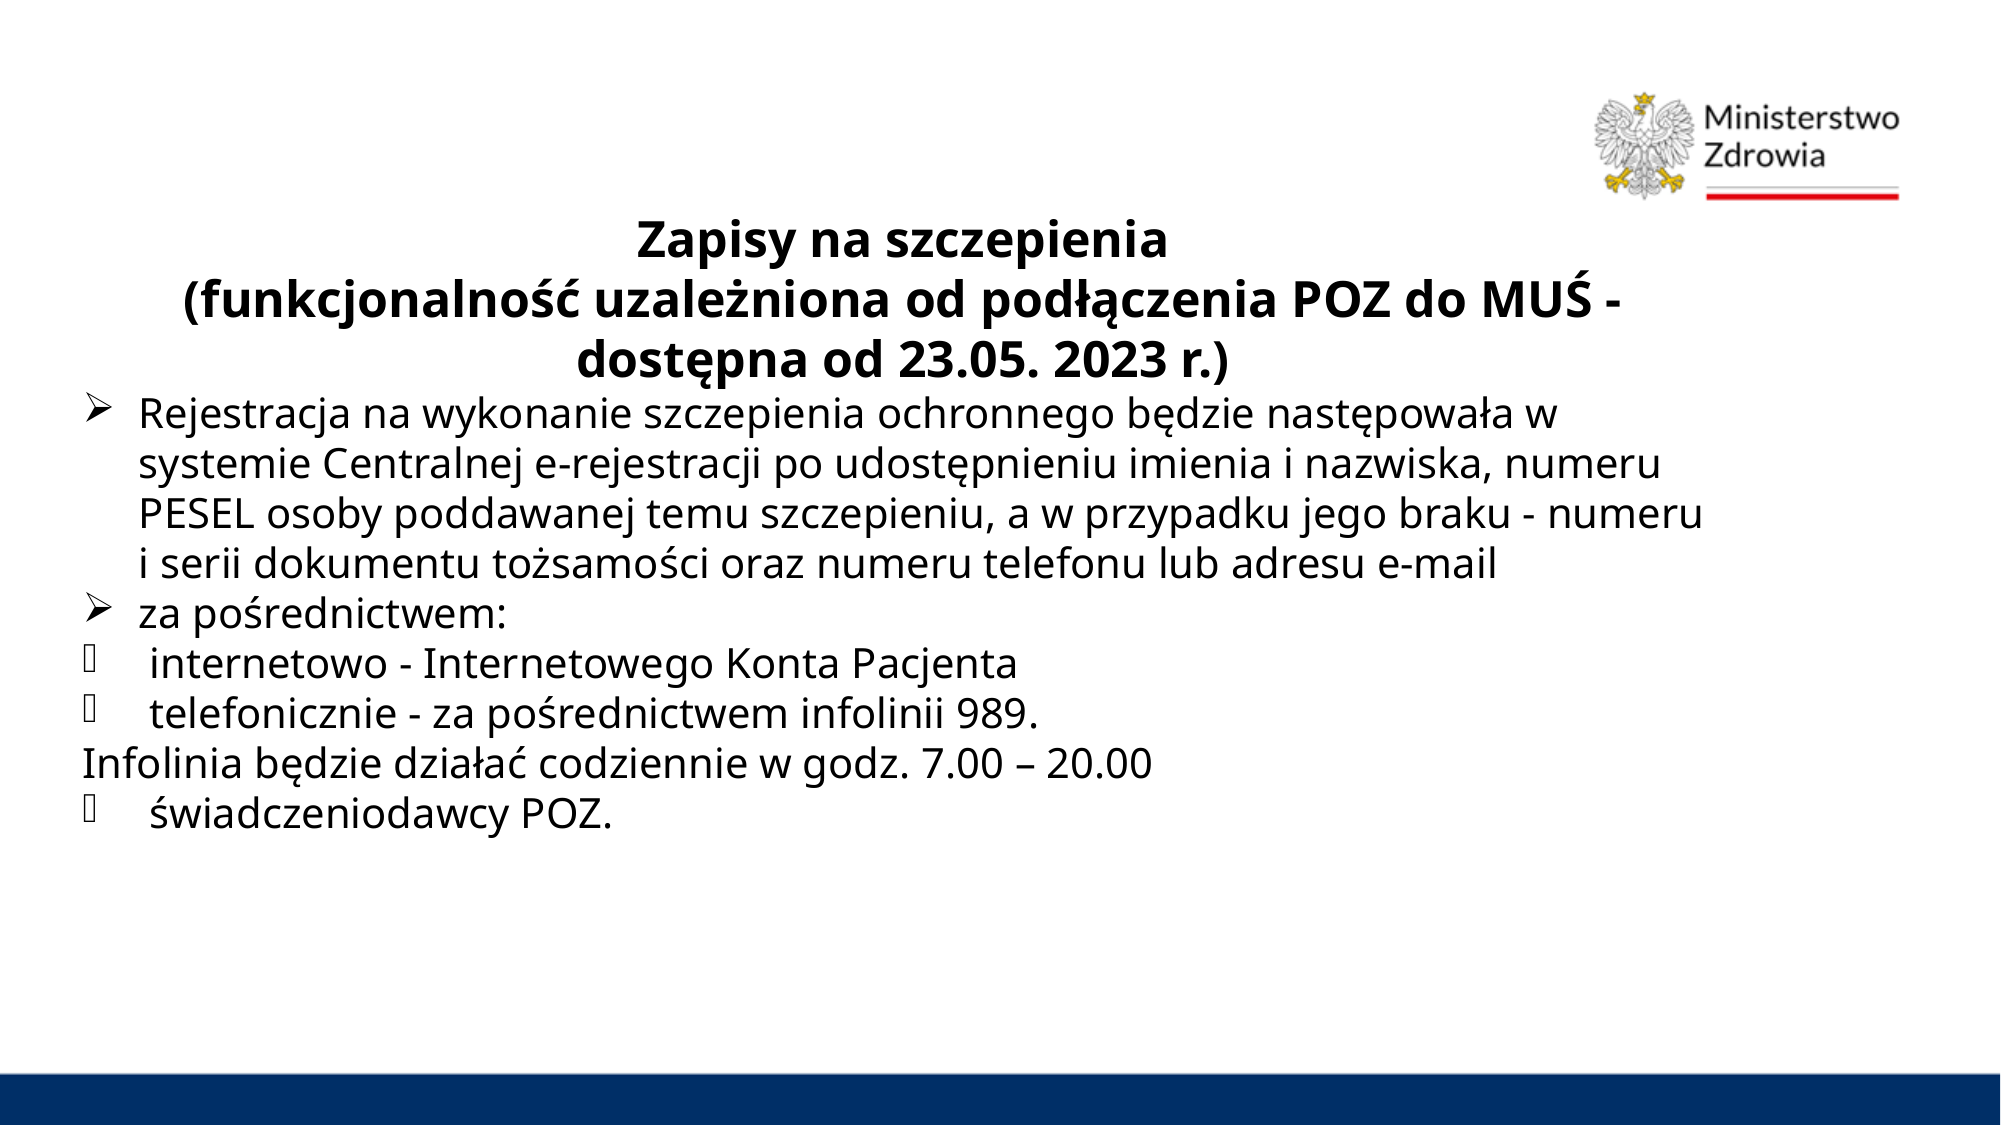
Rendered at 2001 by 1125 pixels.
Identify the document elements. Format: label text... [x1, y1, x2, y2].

text_box Zapisy na szczepienia (funkcjonalność uzależniona od podłączenia POZ do MUŚ - dostępna od 23.05. 2023 r.) Rejestracja na wykonanie szczepienia ochronnego będzie następowała w systemie Centralnej e-rejestracji po udostępnieniu imienia i nazwiska, numeru PESEL osoby poddawanej temu szczepieniu, a w przypadku jego braku - numeru i serii dokumentu tożsamości oraz numeru telefonu lub adresu e-mail za pośrednictwem: internetowo - Internetowego Konta Pacjenta telefonicznie - za pośrednictwem infolinii 989. Infolinia będzie działać codziennie w godz. 7.00 – 20.00 świadczeniodawcy POZ. [67, 154, 1739, 895]
picture [0, 0, 2001, 1125]
